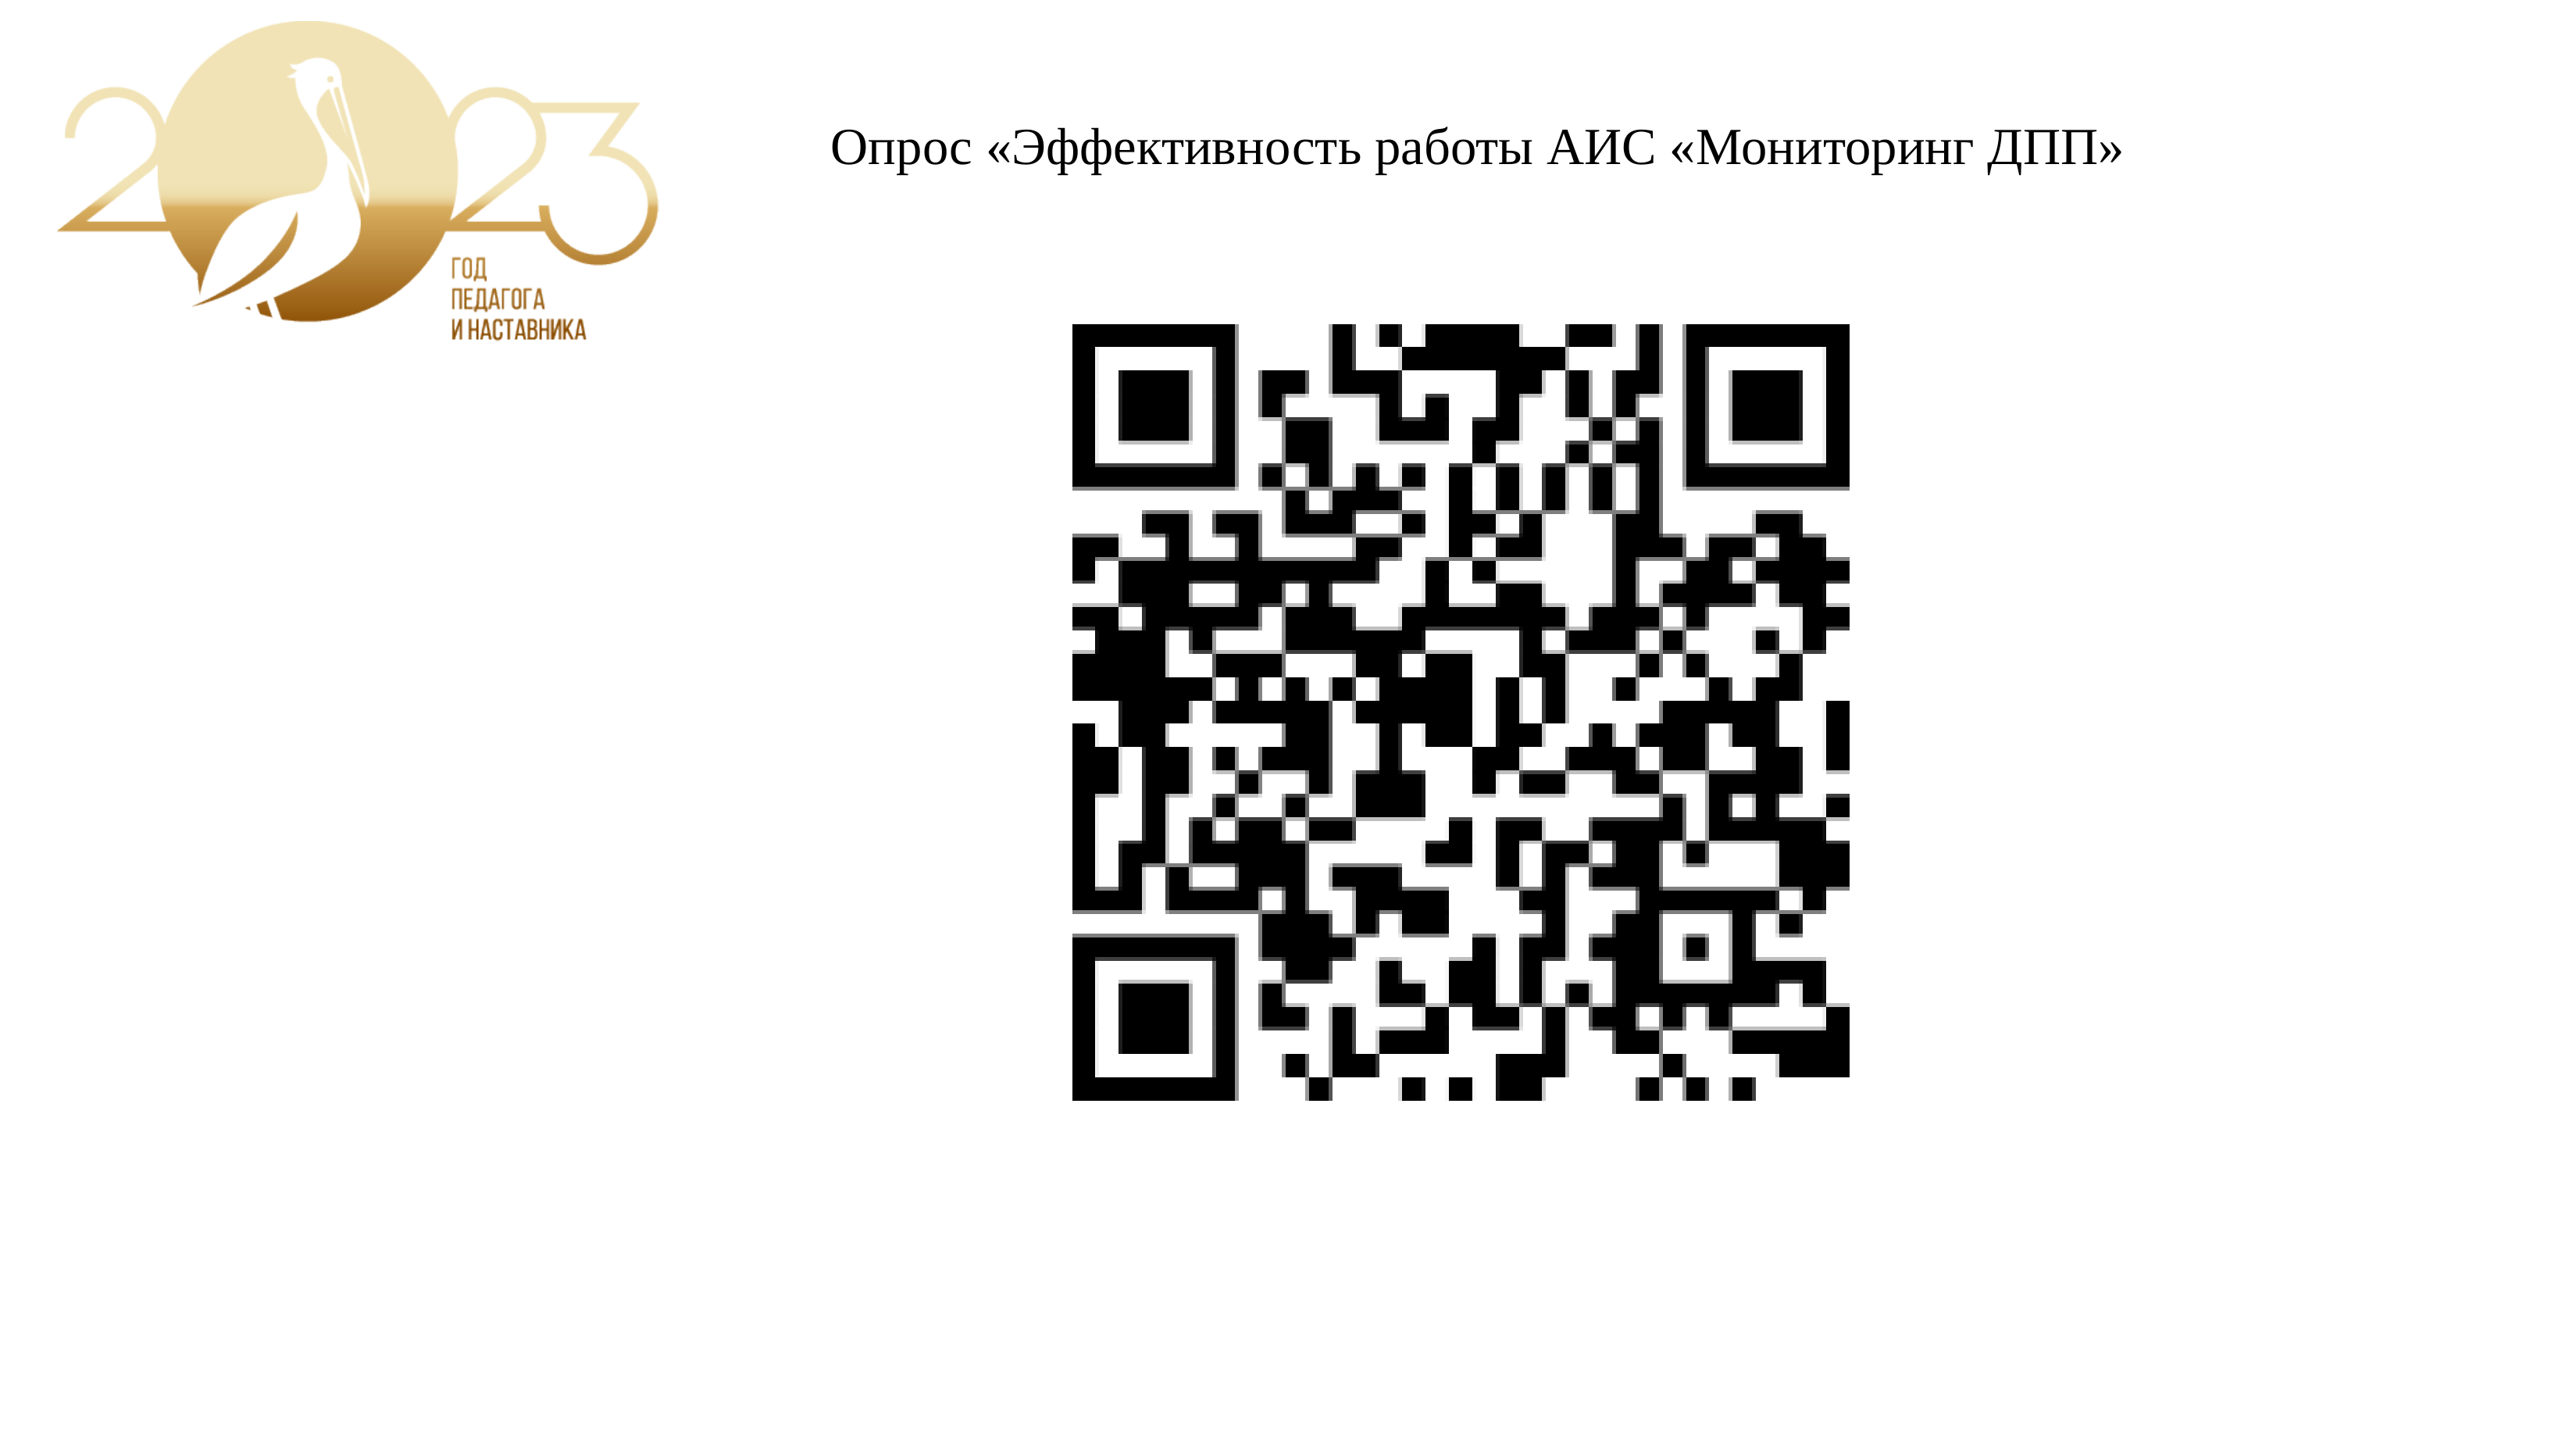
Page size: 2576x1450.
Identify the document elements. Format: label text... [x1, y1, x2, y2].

picture [1072, 323, 1850, 1102]
text_box Опрос «Эффективность работы АИС «Мониторинг ДПП» [819, 106, 2186, 180]
picture [57, 21, 659, 341]
